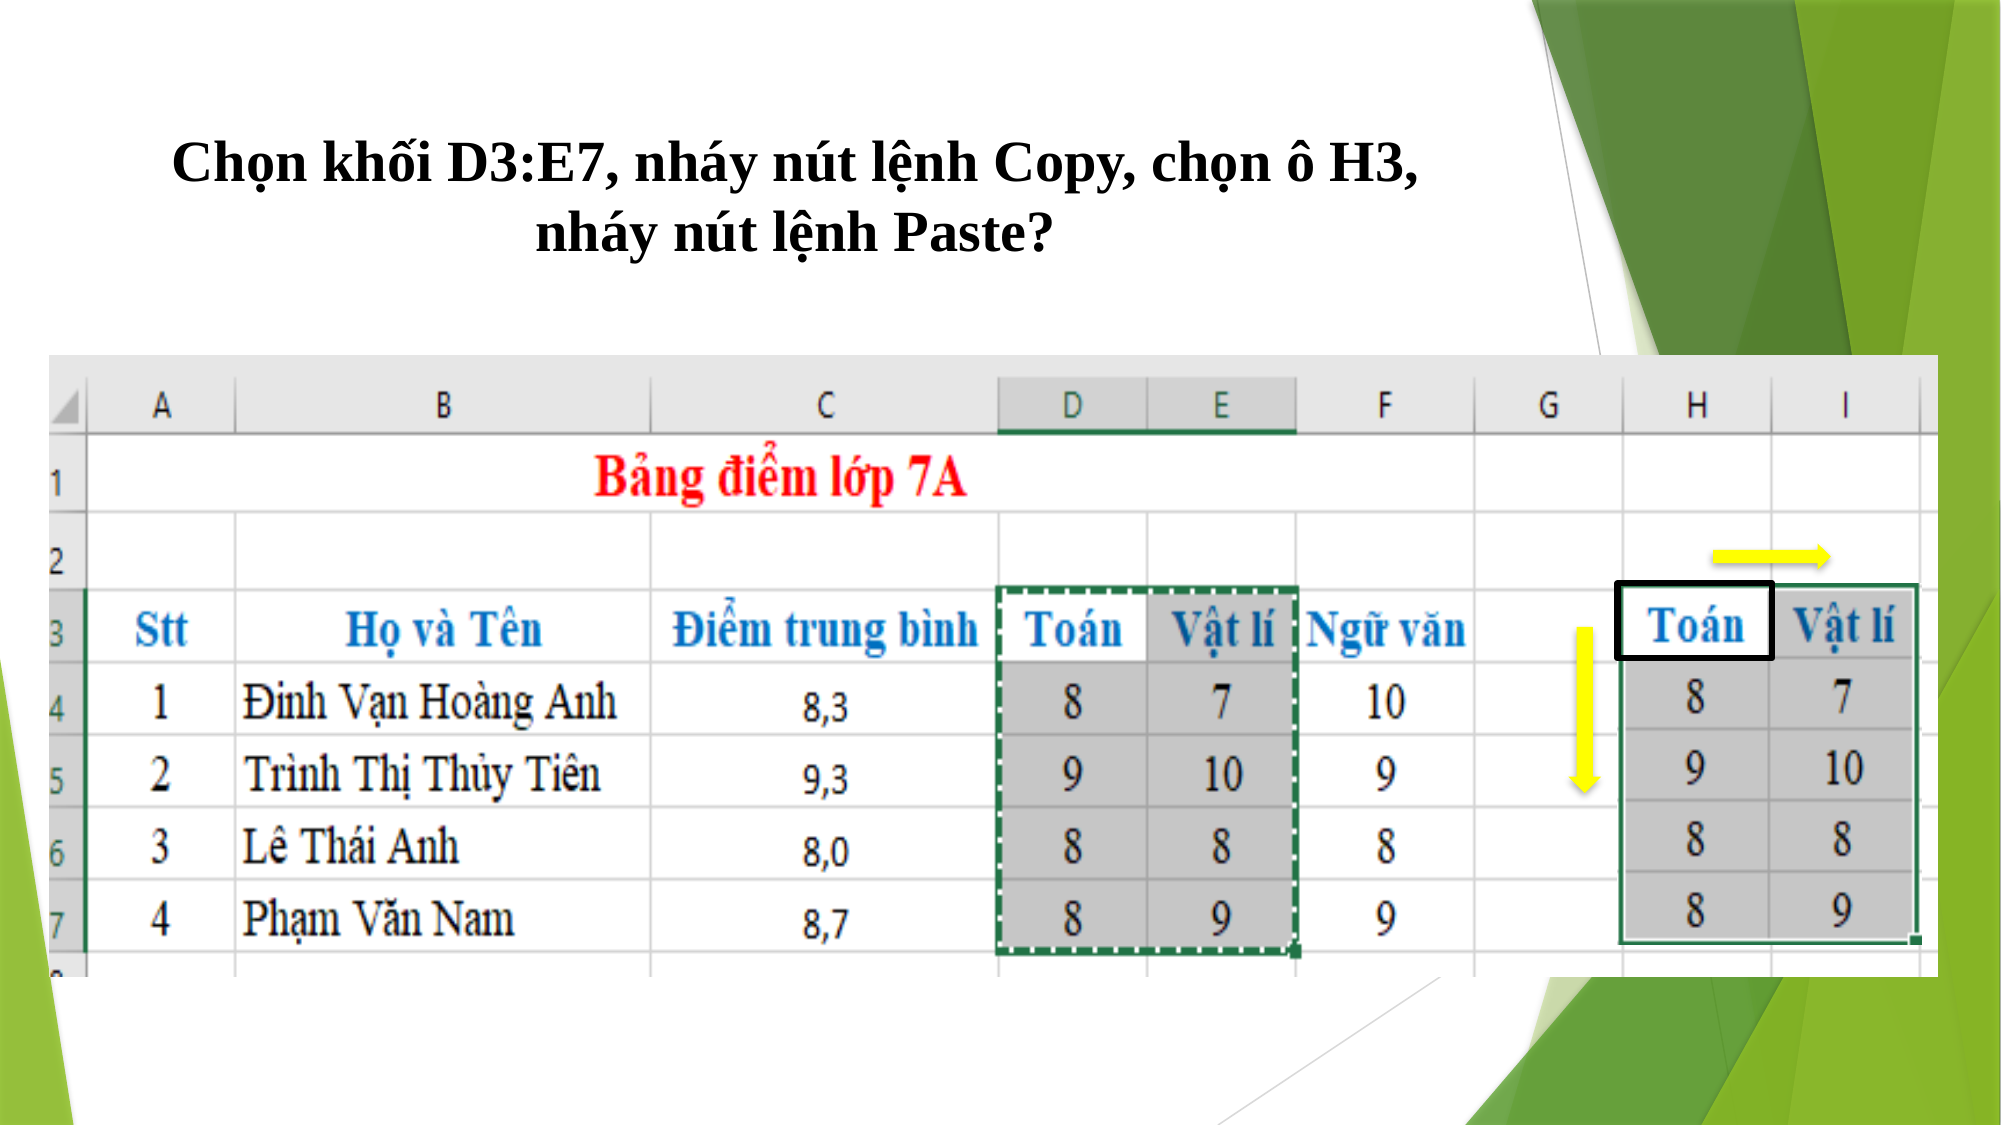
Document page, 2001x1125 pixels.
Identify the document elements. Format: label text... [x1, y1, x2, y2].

text_box Chọn khối D3:E7, nháy nút lệnh Copy, chọn ô H3, nháy nút lệnh Paste? [126, 115, 1466, 271]
picture [48, 355, 1939, 977]
